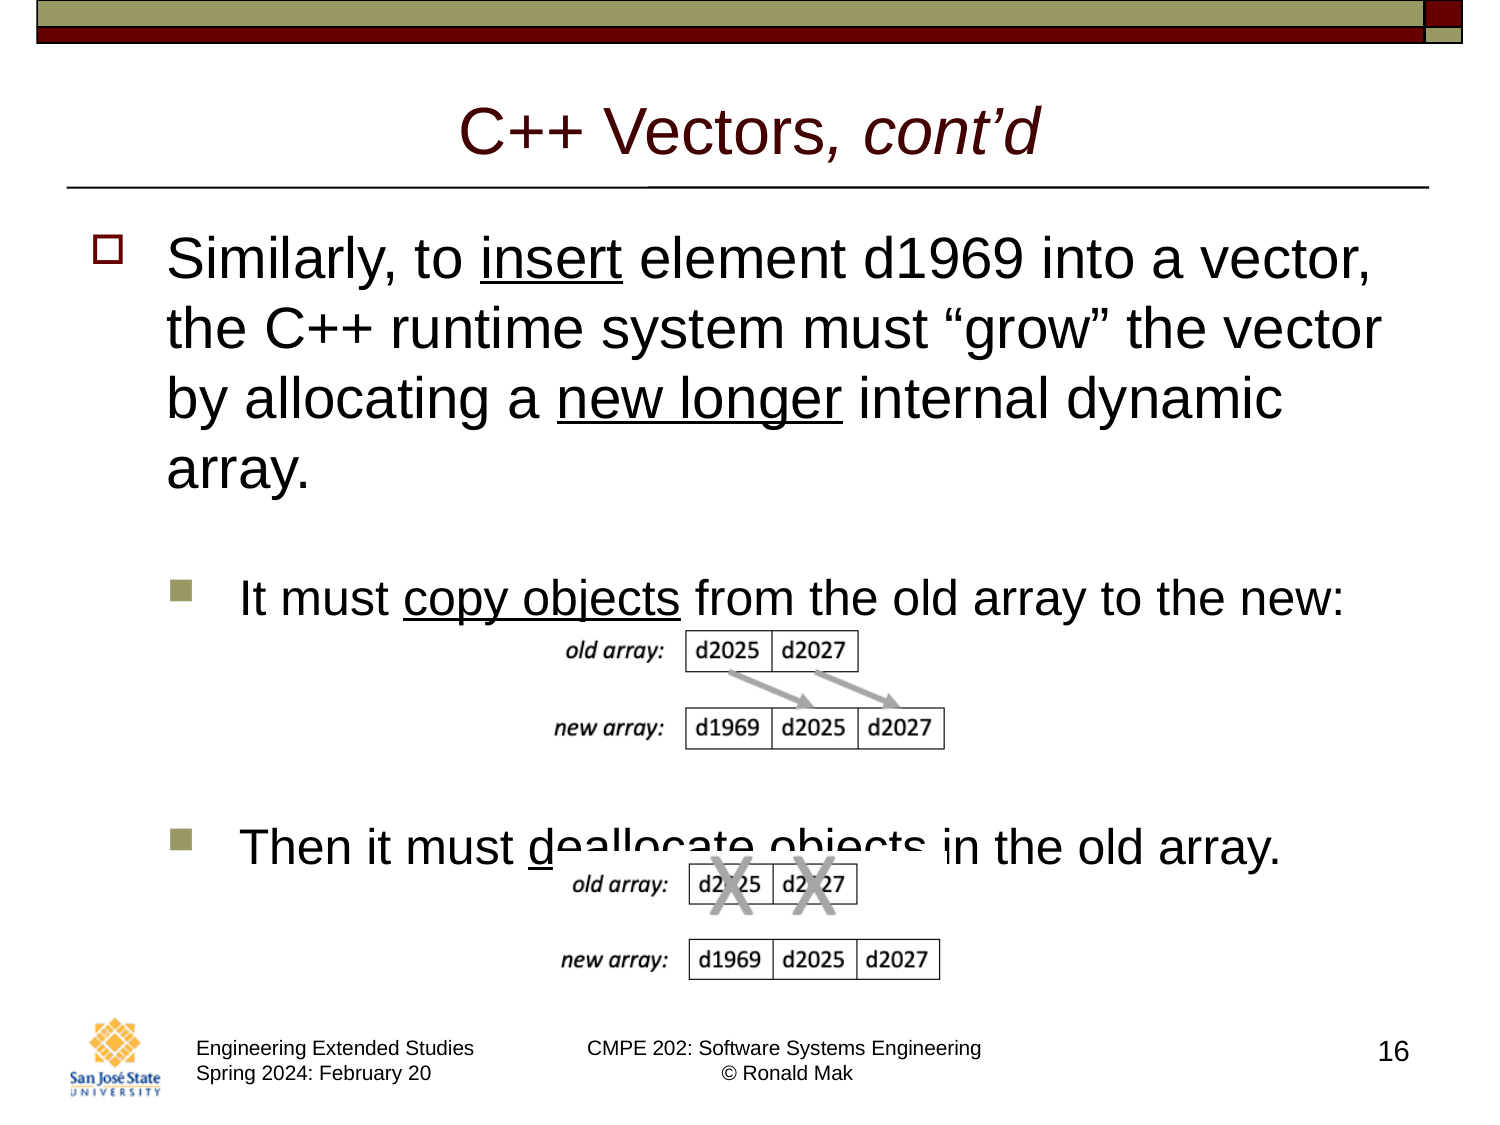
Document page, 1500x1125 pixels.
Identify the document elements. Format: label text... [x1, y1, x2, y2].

picture [553, 851, 947, 988]
list Similarly, to insert element d1969 into a vector, the C++ runtime system must “grow” the vector by allocating a new longer internal dynamic array. It must copy objects from the old array to the new: Then it must deallocate objects in the old array. [75, 212, 1425, 833]
slide_number 16 [1305, 1025, 1425, 1100]
title C++ Vectors, cont’d [75, 67, 1425, 175]
picture [60, 1012, 166, 1112]
picture [547, 622, 953, 759]
